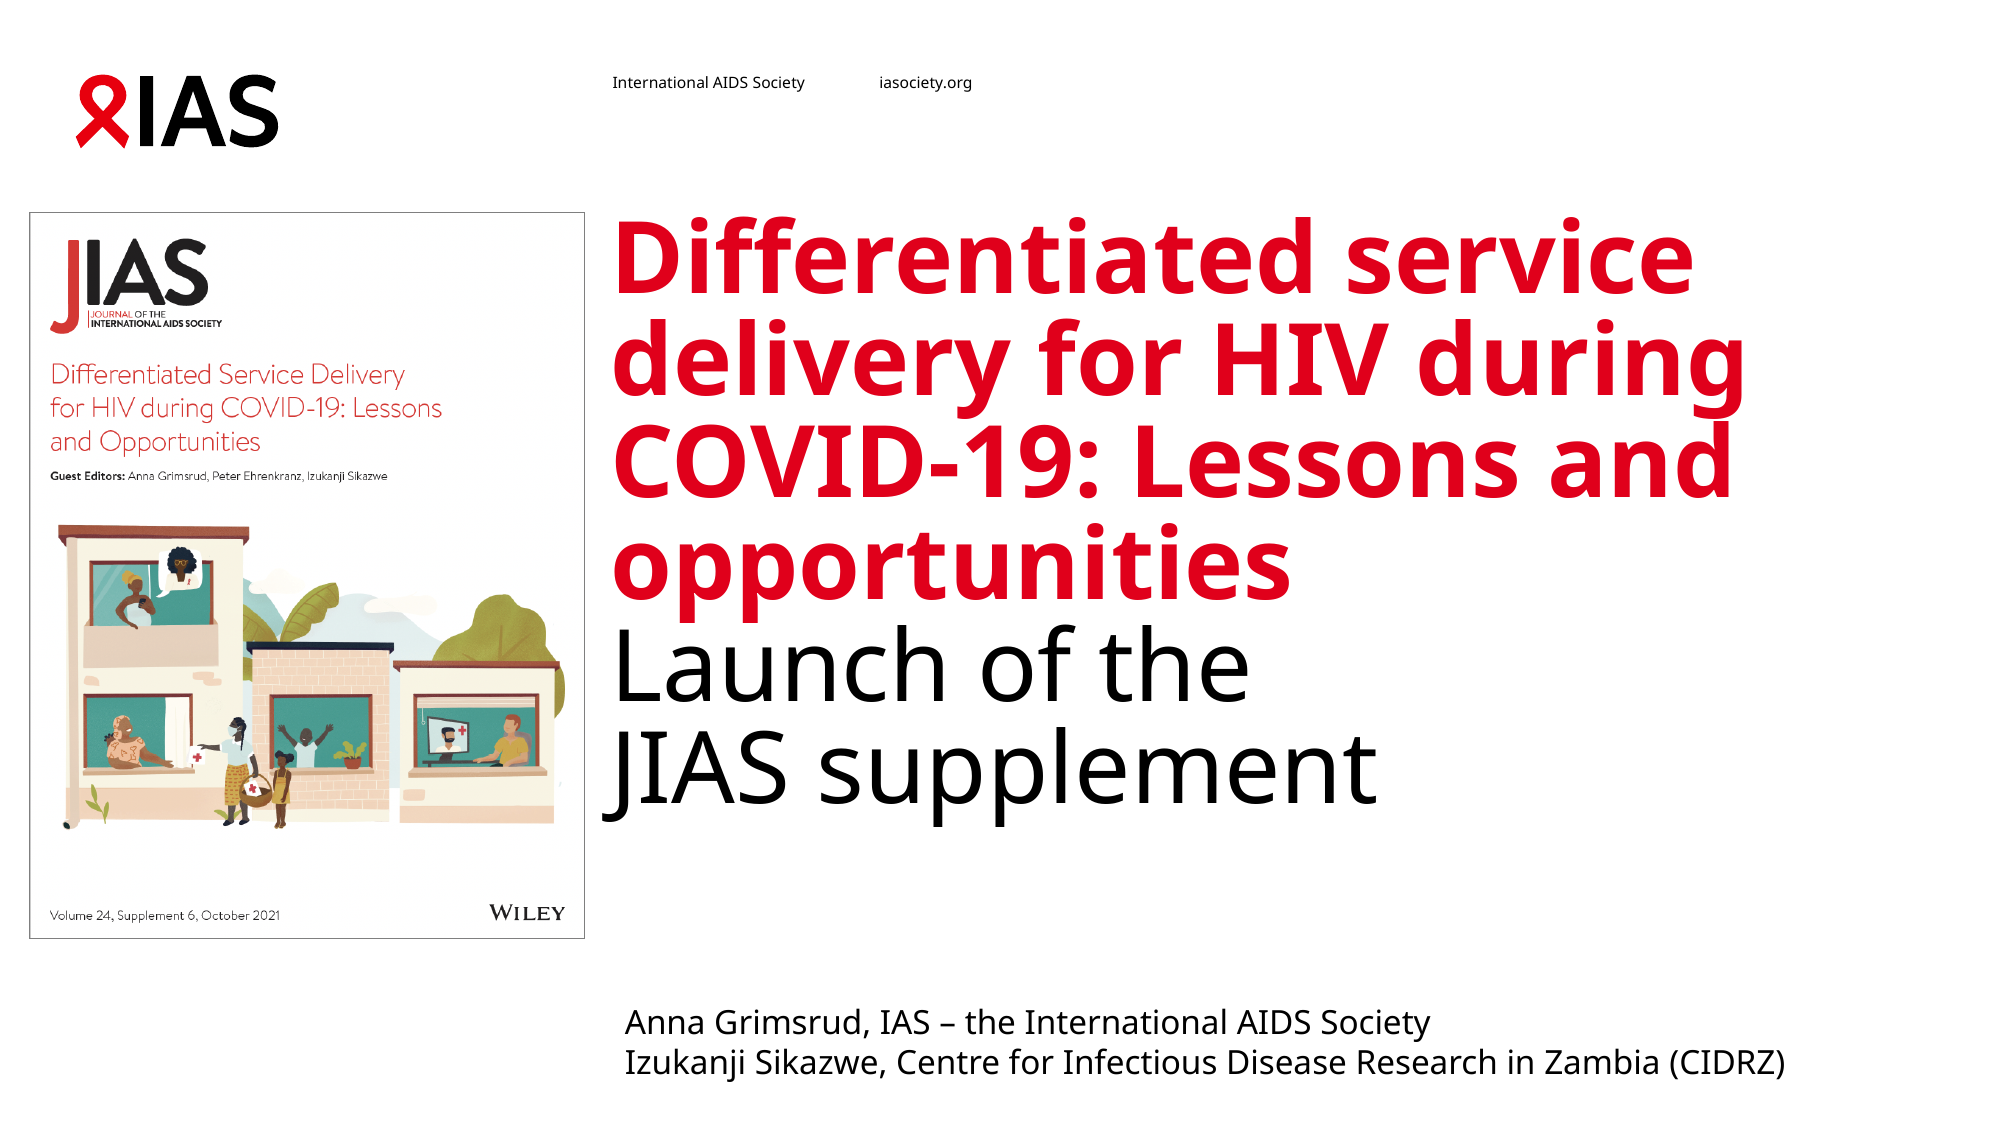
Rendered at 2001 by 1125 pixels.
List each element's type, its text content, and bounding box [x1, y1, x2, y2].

text_box Anna Grimsrud, IAS – the International AIDS Society Izukanji Sikazwe, Centre for Infectious Disease Research in Zambia (CIDRZ) [610, 993, 1945, 1089]
title Differentiated service delivery for HIV during COVID-19: Lessons and opportunities Launch of the JIAS supplement [610, 212, 1945, 993]
picture [29, 212, 585, 939]
